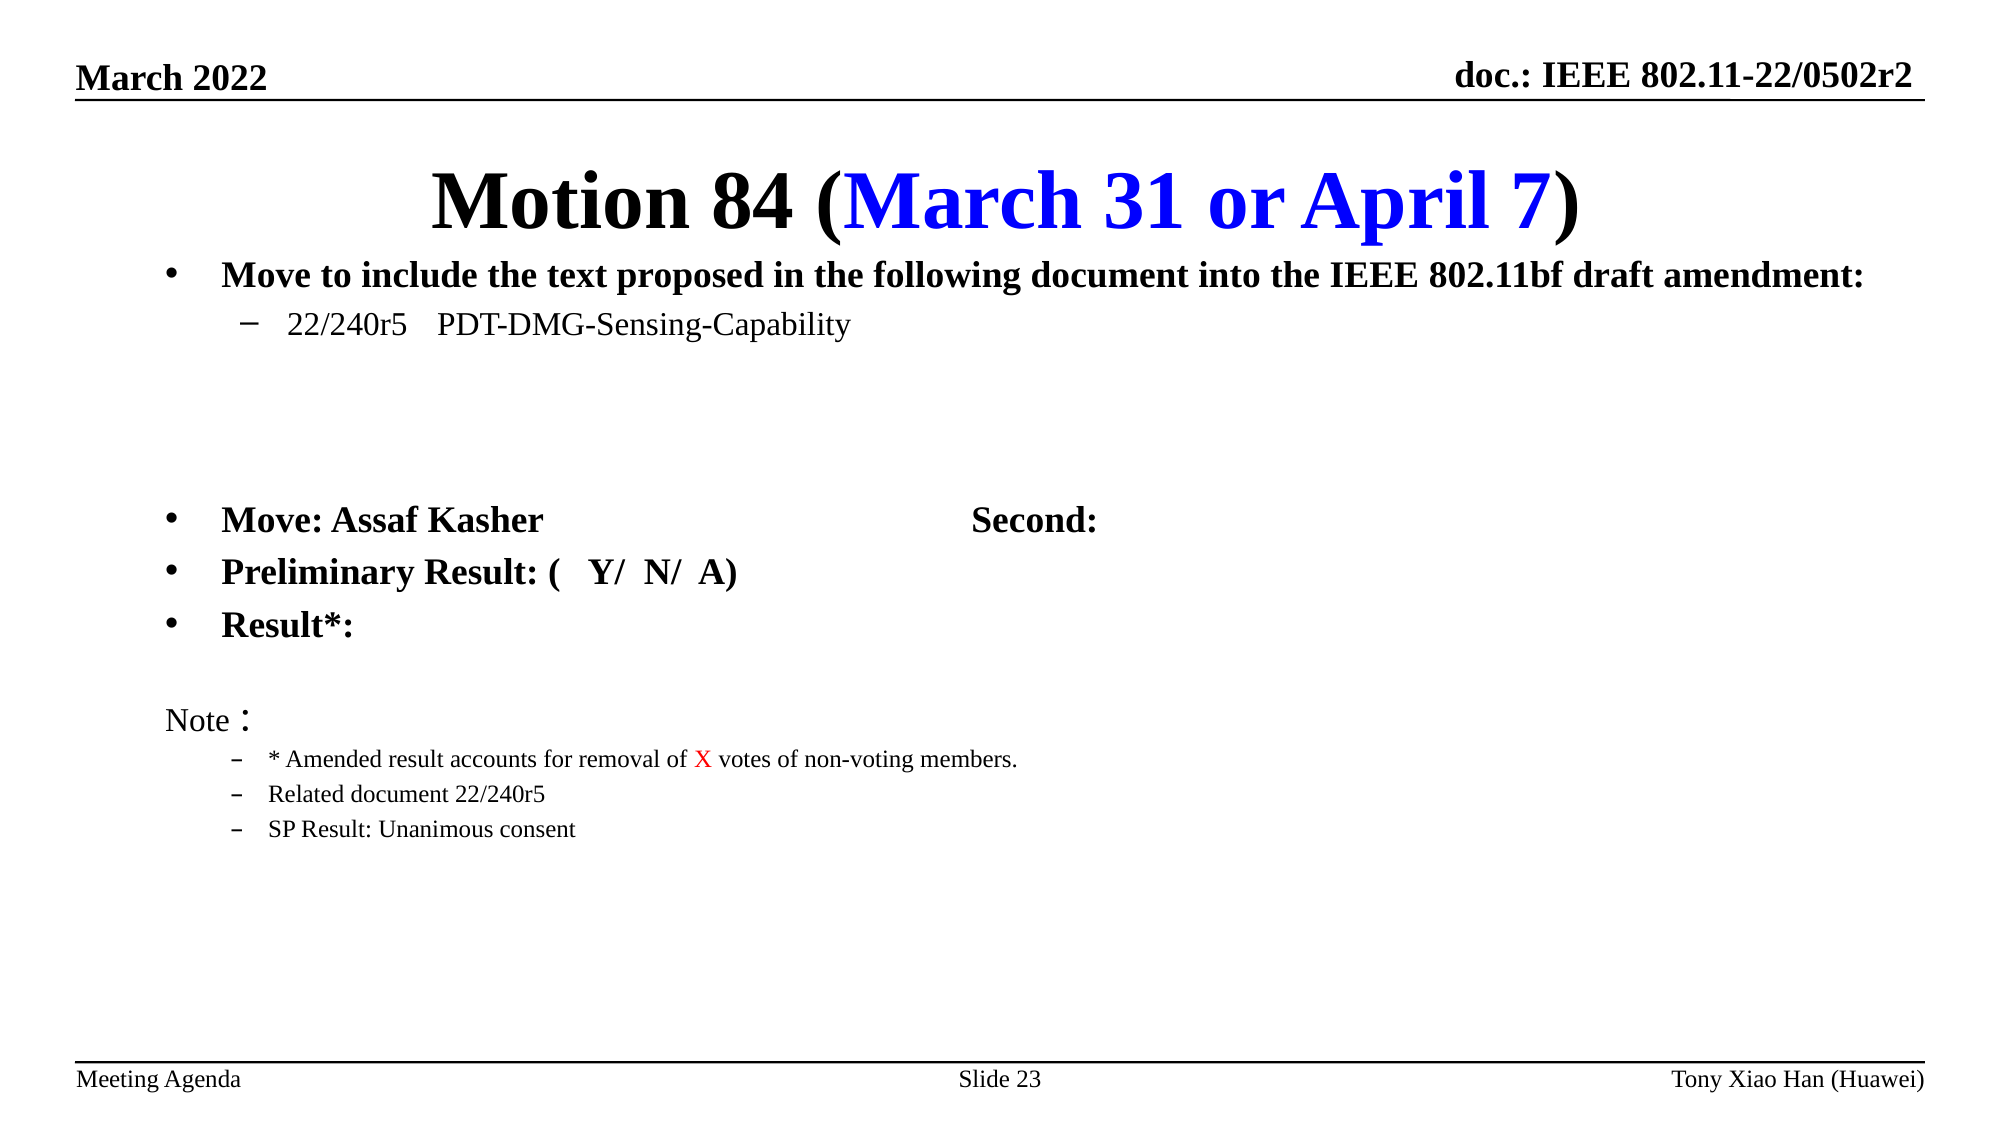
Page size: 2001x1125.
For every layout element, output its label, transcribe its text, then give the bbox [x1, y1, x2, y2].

text_box Move to include the text proposed in the following document into the IEEE 802.11bf draft amendment: 22/240r5 PDT-DMG-Sensing-Capability Move: Assaf Kasher Second: Preliminary Result: ( Y/ N/ A) Result*: Note： * Amended result accounts for removal of X votes of non-voting members. Related document 22/240r5 SP Result: Unanimous consent [150, 212, 1900, 900]
text_box Motion 84 (March 31 or April 7) [368, 137, 1644, 212]
